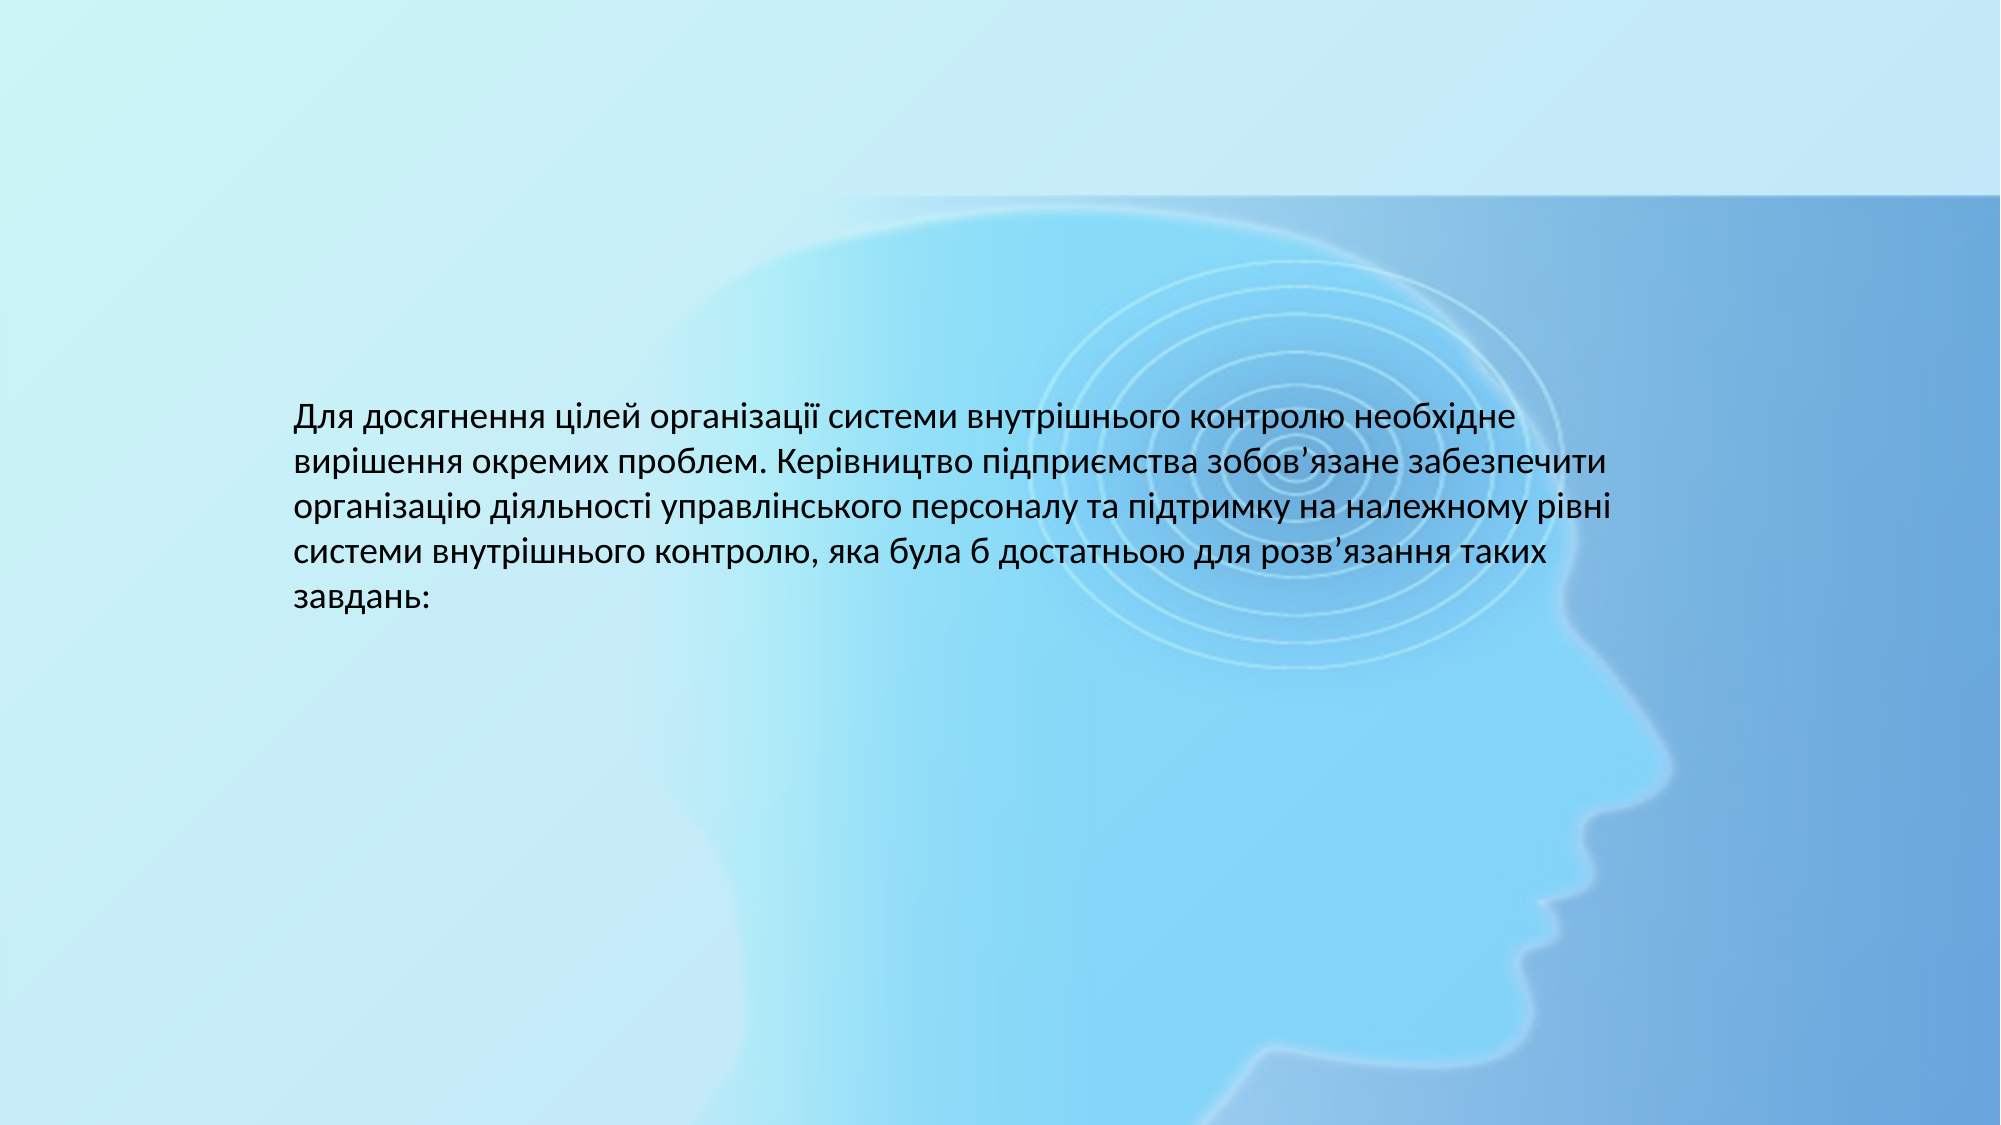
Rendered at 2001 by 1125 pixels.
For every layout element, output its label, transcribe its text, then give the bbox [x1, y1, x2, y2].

text_box Для досягнення цілей організації системи внутрішнього контролю необхідне вирішення окремих проблем. Керівництво підприємства зобов’язане забезпечити організацію діяльності управлінського персоналу та підтримку на належному рівні системи внутрішнього контролю, яка була б достатньою для розв’язання таких завдань: [278, 384, 1639, 624]
picture [0, 0, 2000, 1125]
